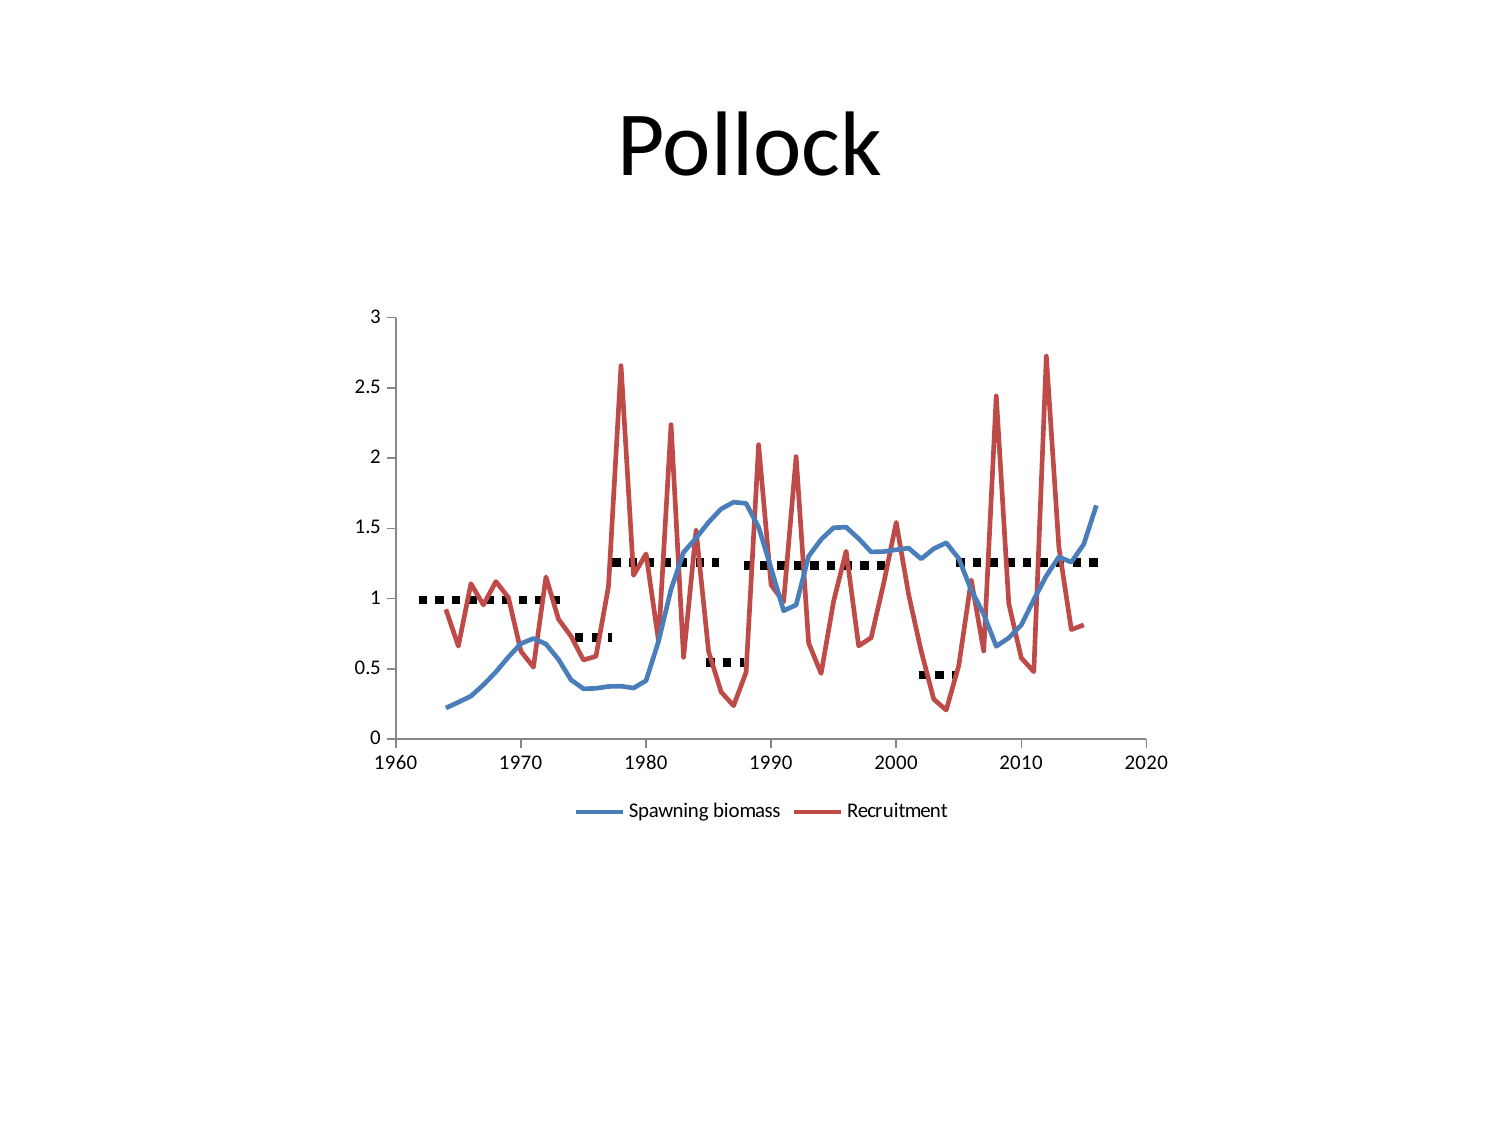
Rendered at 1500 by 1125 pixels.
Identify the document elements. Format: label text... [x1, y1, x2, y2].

chart [337, 296, 1186, 829]
title Pollock [75, 45, 1425, 233]
